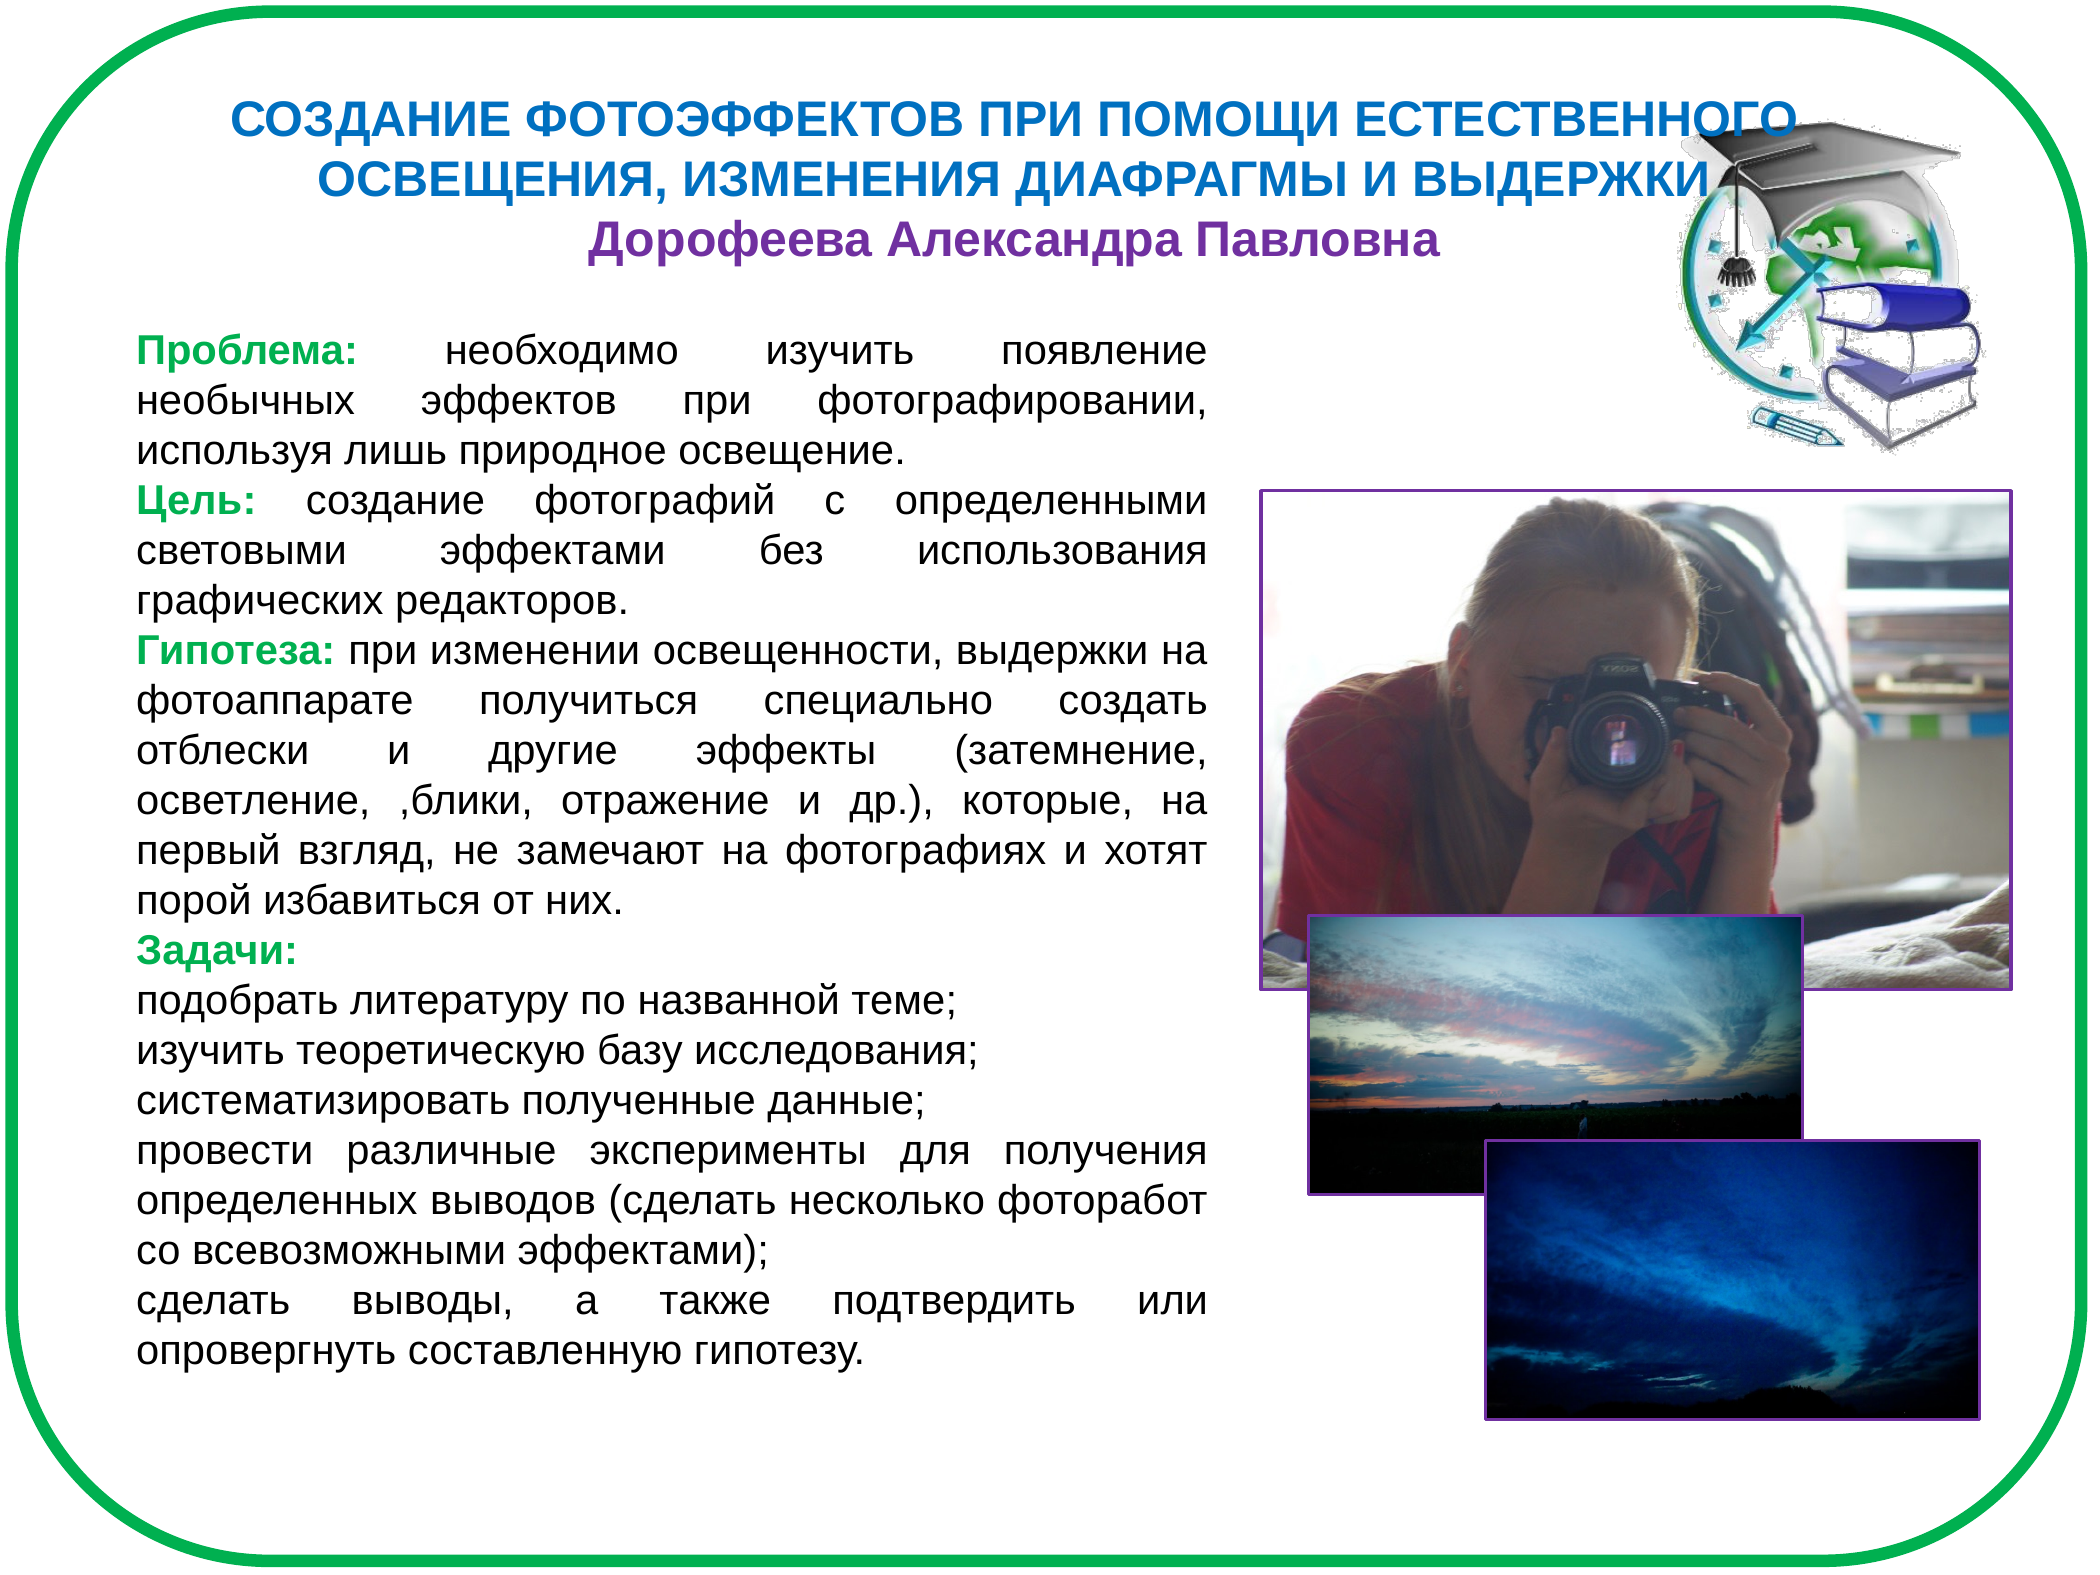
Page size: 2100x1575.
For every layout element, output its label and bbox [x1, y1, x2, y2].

picture [1675, 90, 1996, 464]
picture [1262, 491, 2010, 1418]
text_box [11, 11, 2082, 1561]
